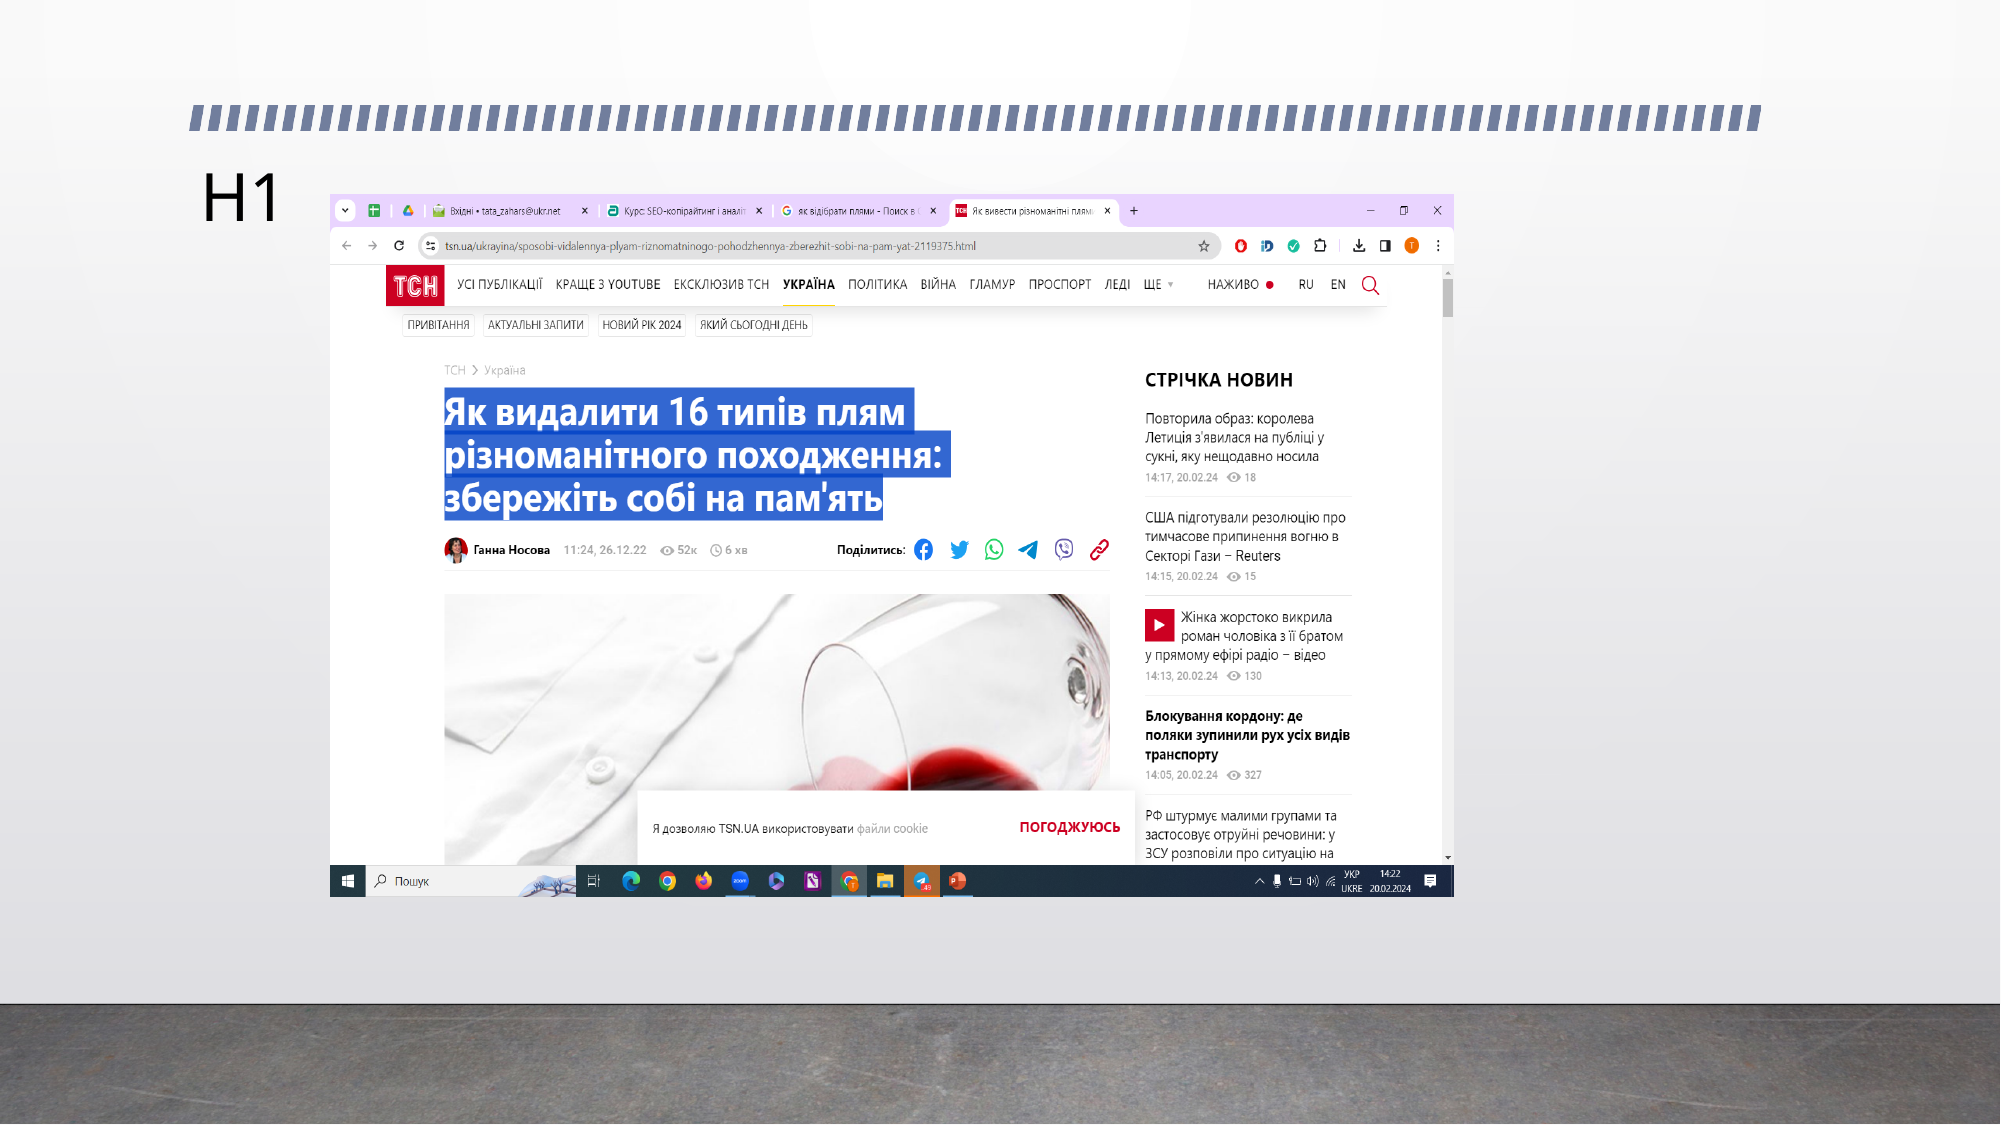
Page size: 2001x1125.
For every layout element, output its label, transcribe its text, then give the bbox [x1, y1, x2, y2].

title Н1 [185, 156, 1761, 329]
picture [0, 1004, 2000, 1124]
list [330, 194, 1454, 897]
